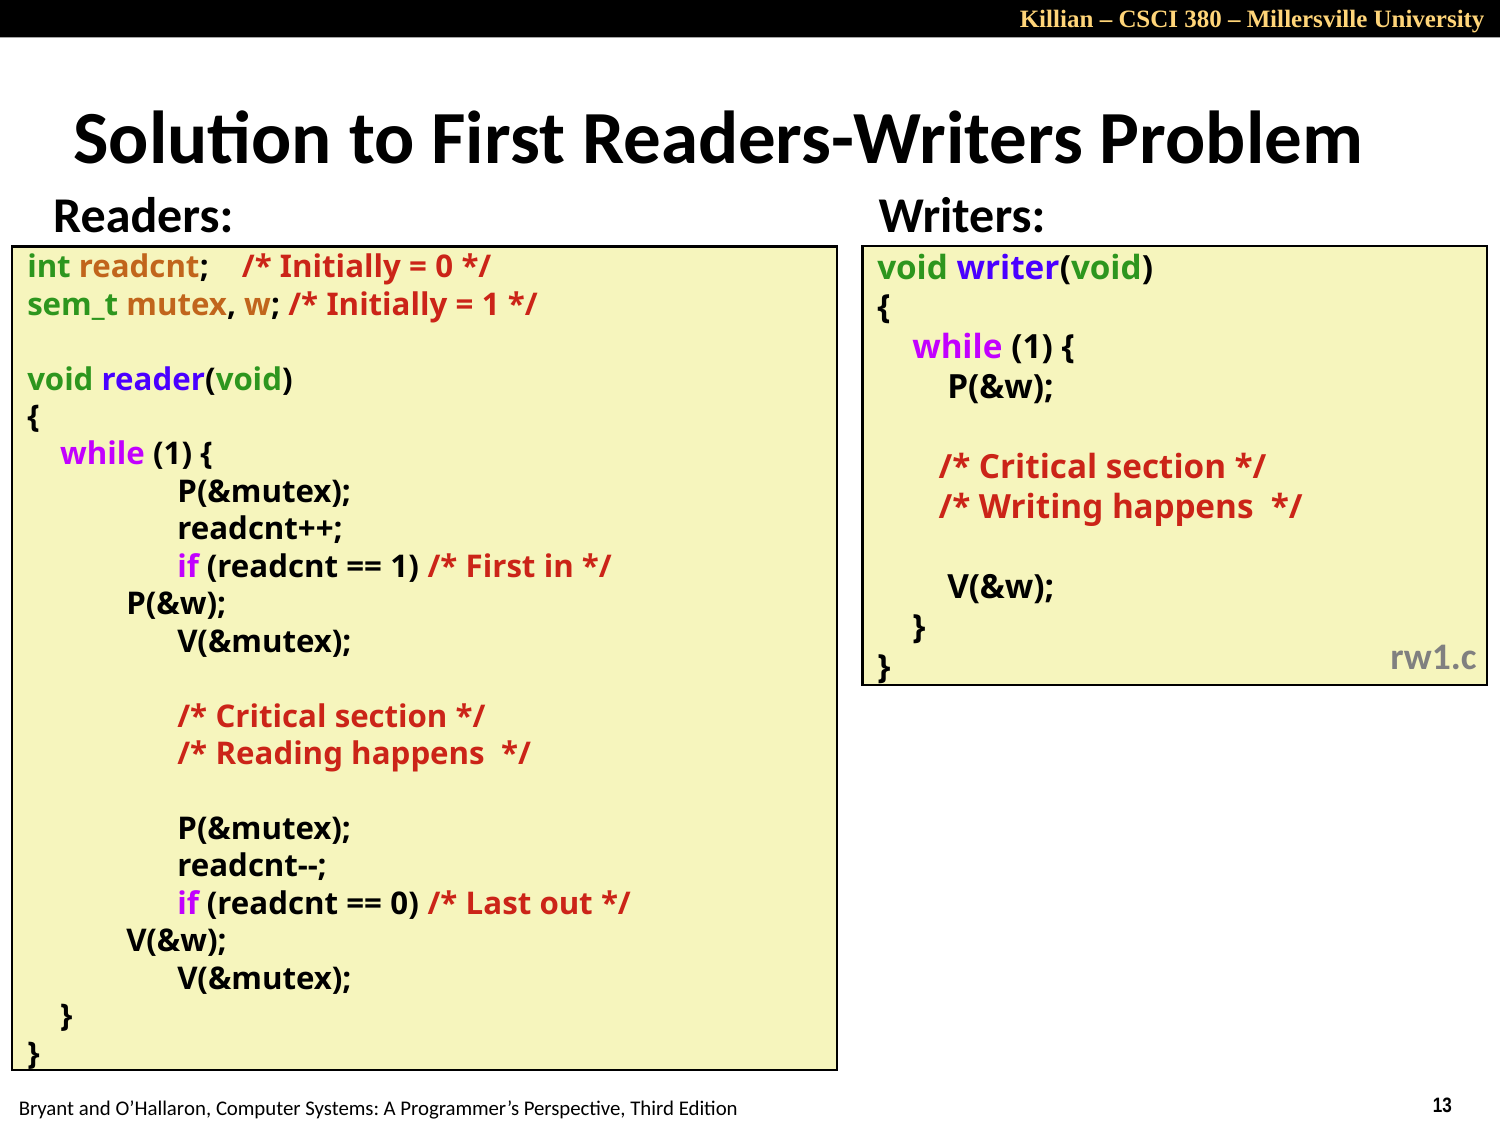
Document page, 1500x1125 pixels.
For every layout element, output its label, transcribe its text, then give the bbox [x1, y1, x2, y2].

text_box Writers: [863, 174, 1061, 250]
text_box Readers: [38, 174, 249, 250]
text_box int readcnt; /* Initially = 0 */ sem_t mutex, w; /* Initially = 1 */ void reader(void) { while (1) { P(&mutex); readcnt++; if (readcnt == 1) /* First in */ P(&w); V(&mutex); /* Critical section */ /* Reading happens */ P(&mutex); readcnt--; if (readcnt == 0) /* Last out */ V(&w); V(&mutex); } } [12, 246, 838, 1071]
text_box void writer(void) { while (1) { P(&w); /* Critical section */ /* Writing happens */ V(&w); } } [862, 245, 1488, 685]
text_box rw1.c [1375, 624, 1492, 685]
title Solution to First Readers-Writers Problem [58, 71, 1463, 197]
